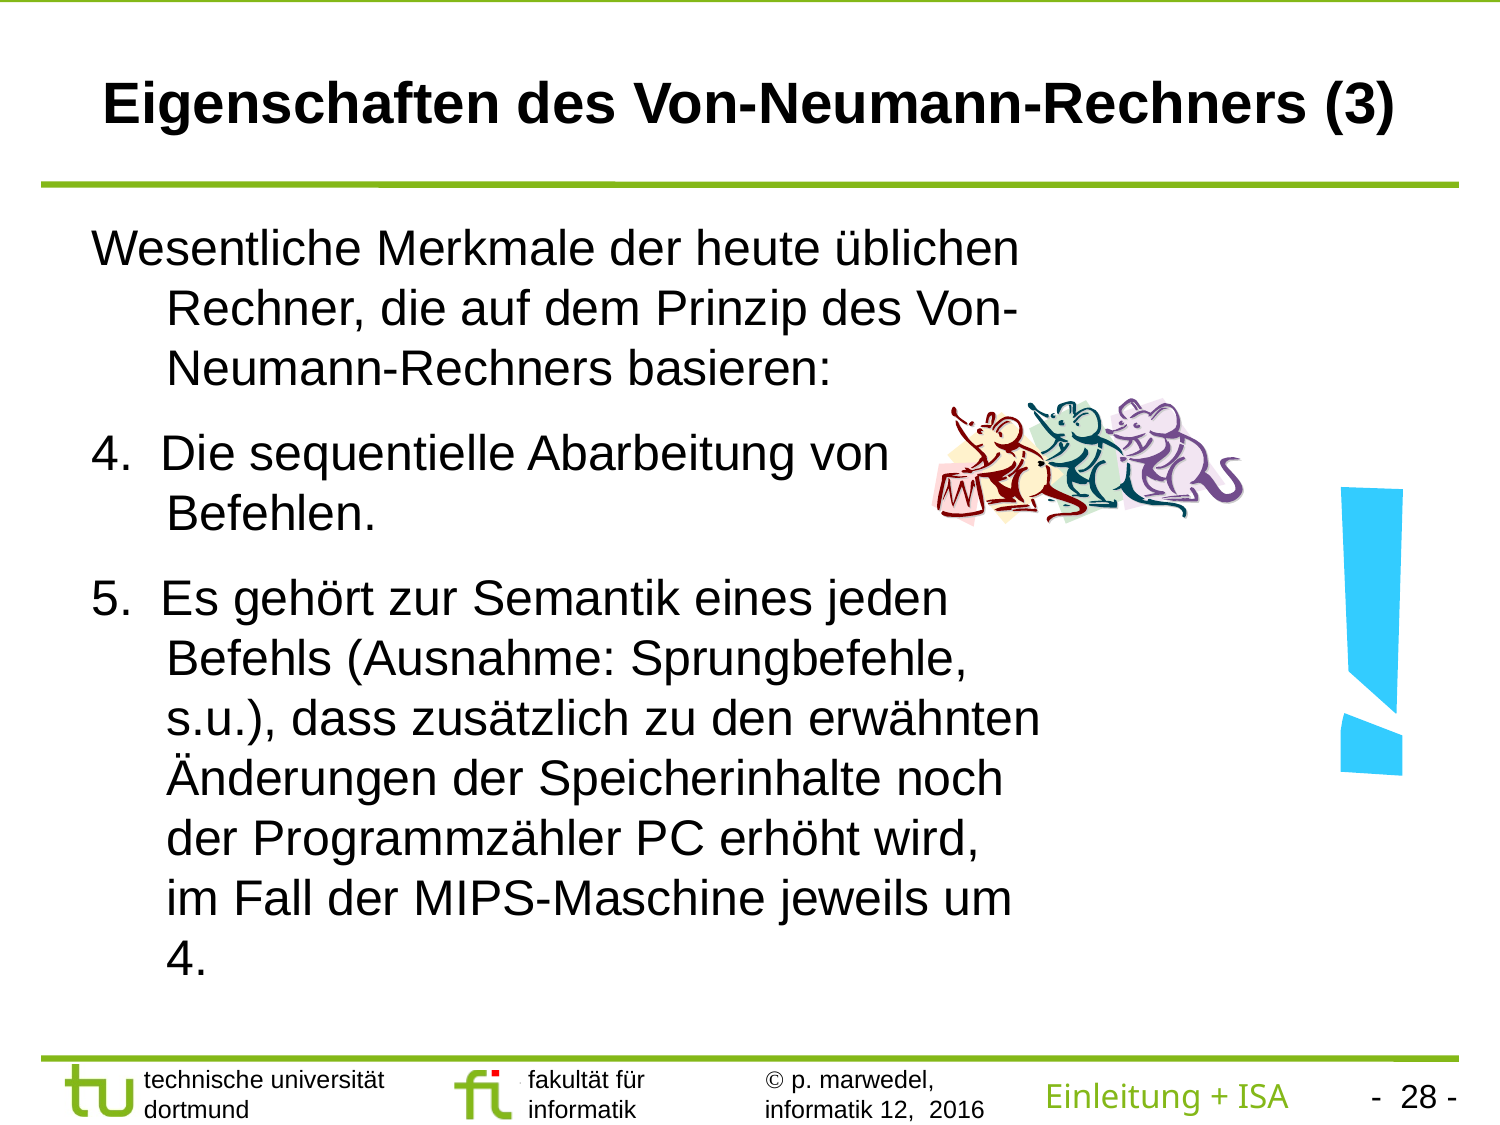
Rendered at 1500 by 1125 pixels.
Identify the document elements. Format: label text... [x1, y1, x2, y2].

picture [454, 1070, 521, 1125]
text_box Wesentliche Merkmale der heute üblichen Rechner, die auf dem Prinzip des Von-Neumann-Rechners basieren: 4. Die sequentielle Abarbeitung von Befehlen. 5. Es gehört zur Semantik eines jeden Befehls (Ausnahme: Sprungbefehle, s.u.), dass zusätzlich zu den erwähnten Änderungen der Speicherinhalte noch der Programmzähler PC erhöht wird, im Fall der MIPS-Maschine jeweils um 4. [76, 207, 1057, 993]
picture [64, 1064, 145, 1117]
title Eigenschaften des Von-Neumann-Rechners (3) [24, 24, 1475, 175]
picture [931, 395, 1247, 530]
